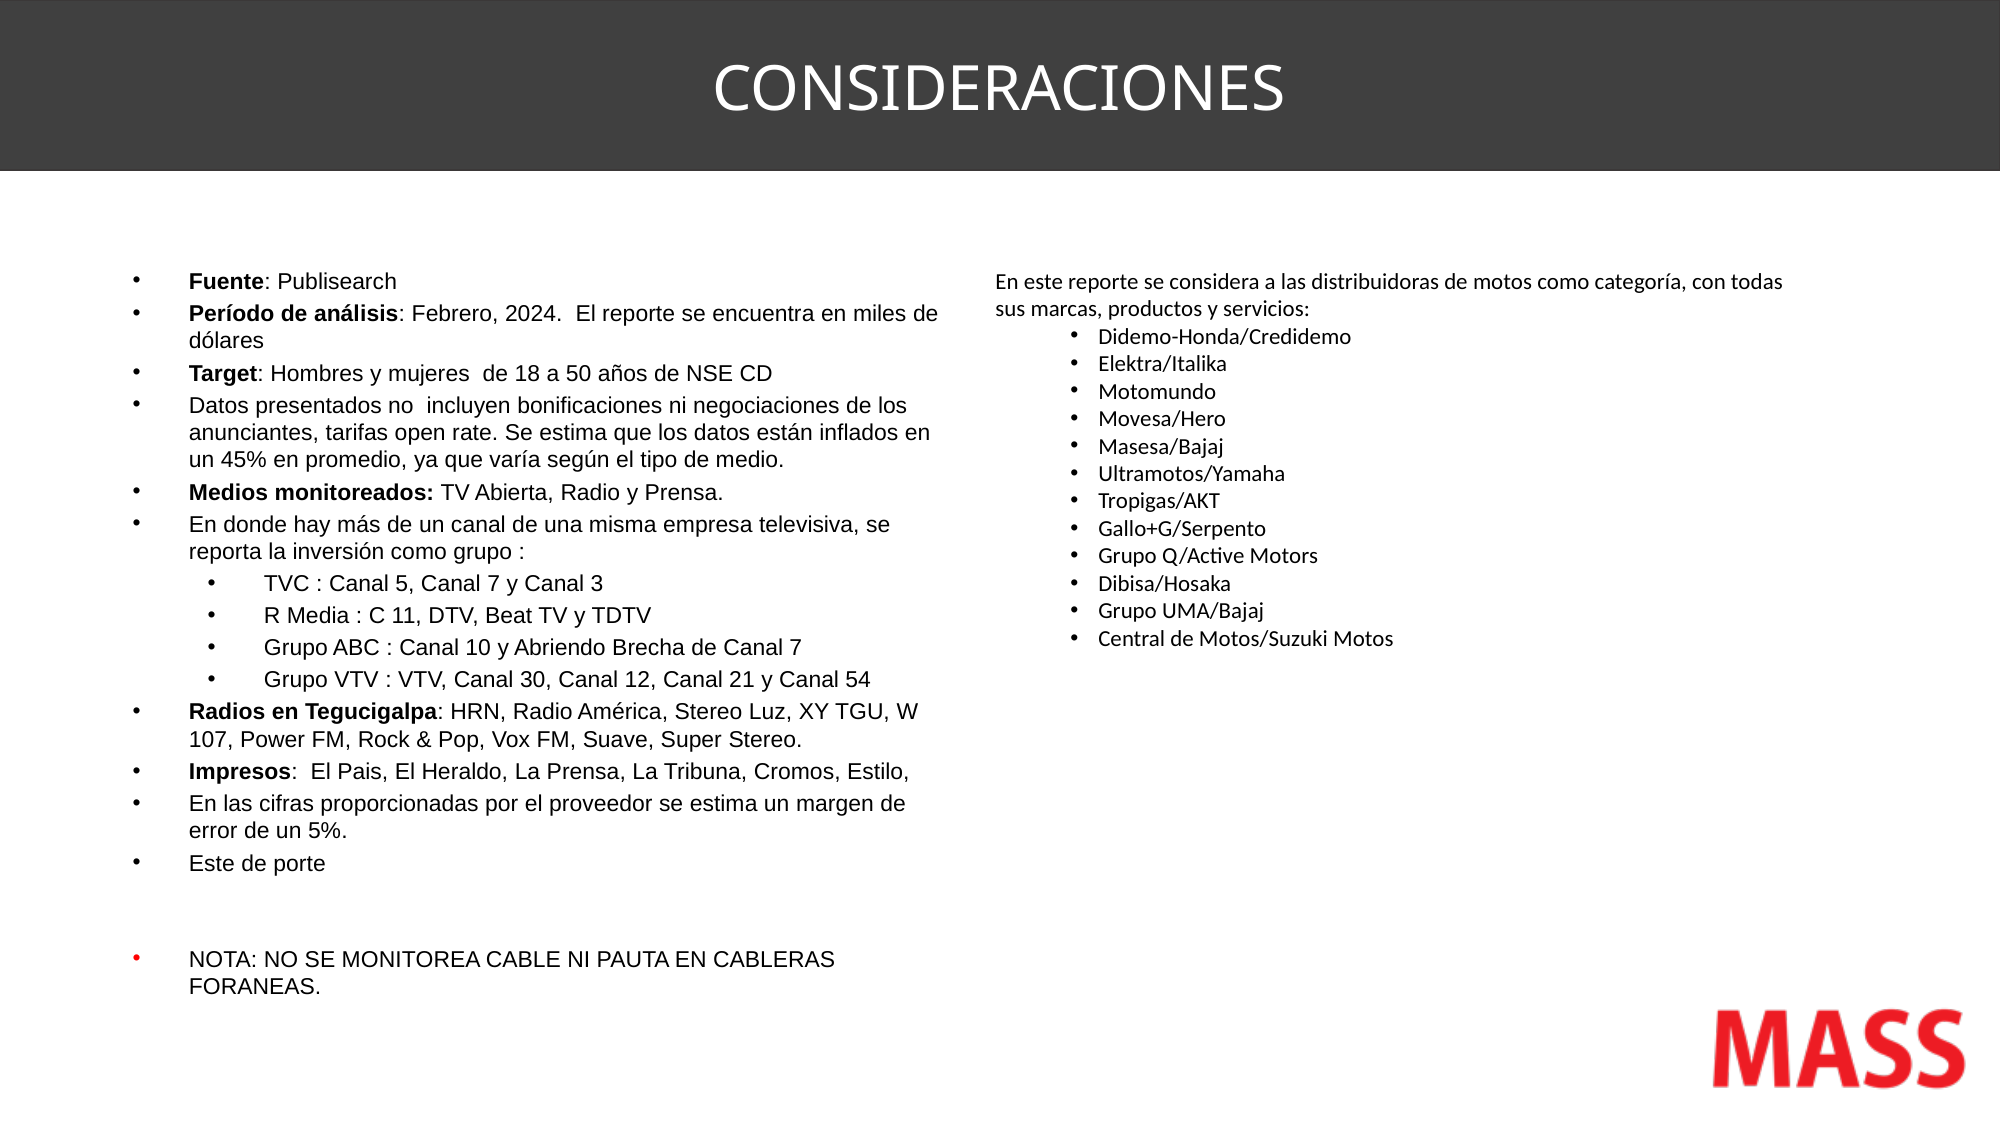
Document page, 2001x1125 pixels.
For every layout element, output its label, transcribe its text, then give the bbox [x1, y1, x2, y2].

text_box En este reporte se considera a las distribuidoras de motos como categoría, con todas sus marcas, productos y servicios: Didemo-Honda/Credidemo Elektra/Italika Motomundo Movesa/Hero Masesa/Bajaj Ultramotos/Yamaha Tropigas/AKT Gallo+G/Serpento Grupo Q/Active Motors Dibisa/Hosaka Grupo UMA/Bajaj Central de Motos/Suzuki Motos [980, 259, 1825, 667]
picture [1704, 997, 1980, 1102]
text_box Fuente: Publisearch Período de análisis: Febrero, 2024. El reporte se encuentra en miles de dólares Target: Hombres y mujeres de 18 a 50 años de NSE CD Datos presentados no incluyen bonificaciones ni negociaciones de los anunciantes, tarifas open rate. Se estima que los datos están inflados en un 45% en promedio, ya que varía según el tipo de medio. Medios monitoreados: TV Abierta, Radio y Prensa. En donde hay más de un canal de una misma empresa televisiva, se reporta la inversión como grupo : TVC : Canal 5, Canal 7 y Canal 3 R Media : C 11, DTV, Beat TV y TDTV Grupo ABC : Canal 10 y Abriendo Brecha de Canal 7 Grupo VTV : VTV, Canal 30, Canal 12, Canal 21 y Canal 54 Radios en Tegucigalpa: HRN, Radio América, Stereo Luz, XY TGU, W 107, Power FM, Rock & Pop, Vox FM, Suave, Super Stereo. Impresos: El Pais, El Heraldo, La Prensa, La Tribuna, Cromos, Estilo, En las cifras proporcionadas por el proveedor se estima un margen de error de un 5%. Este de porte NOTA: NO SE MONITOREA CABLE NI PAUTA EN CABLERAS FORANEAS. [117, 259, 963, 943]
text_box CONSIDERACIONES [0, 0, 2000, 171]
